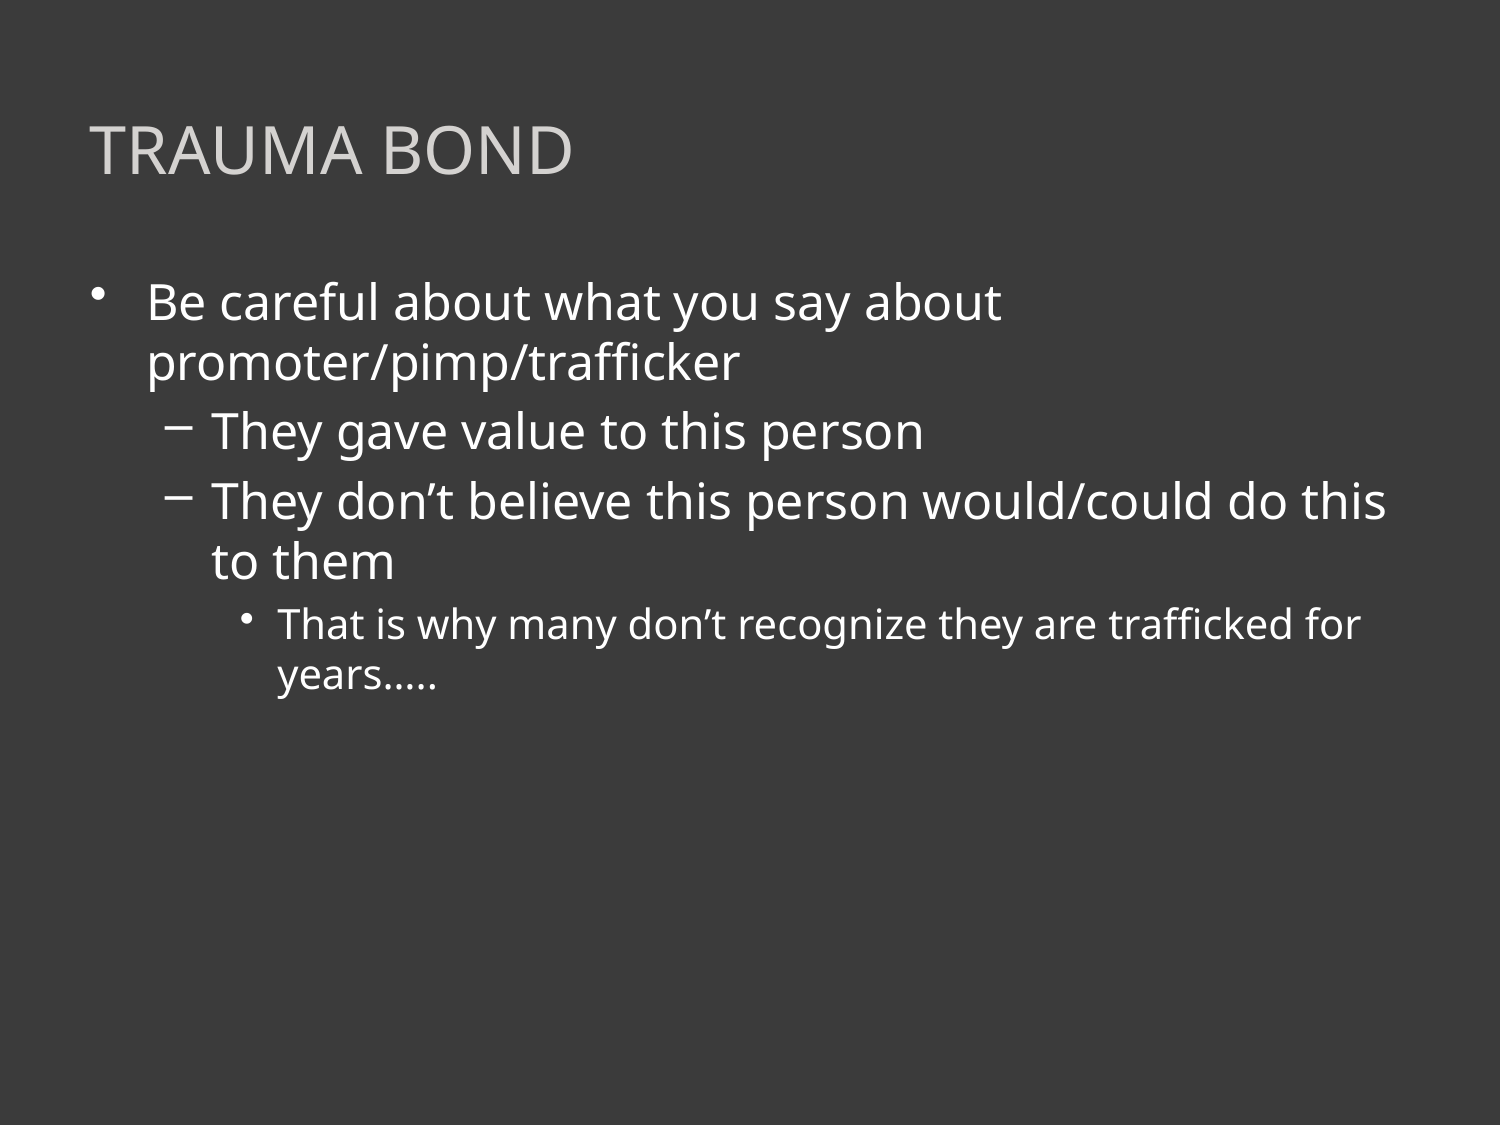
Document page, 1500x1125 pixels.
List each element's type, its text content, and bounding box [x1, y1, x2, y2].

title Trauma Bond [75, 45, 1425, 250]
list Be careful about what you say about promoter/pimp/trafficker They gave value to this person They don’t believe this person would/could do this to them That is why many don’t recognize they are trafficked for years….. [75, 262, 1425, 1005]
